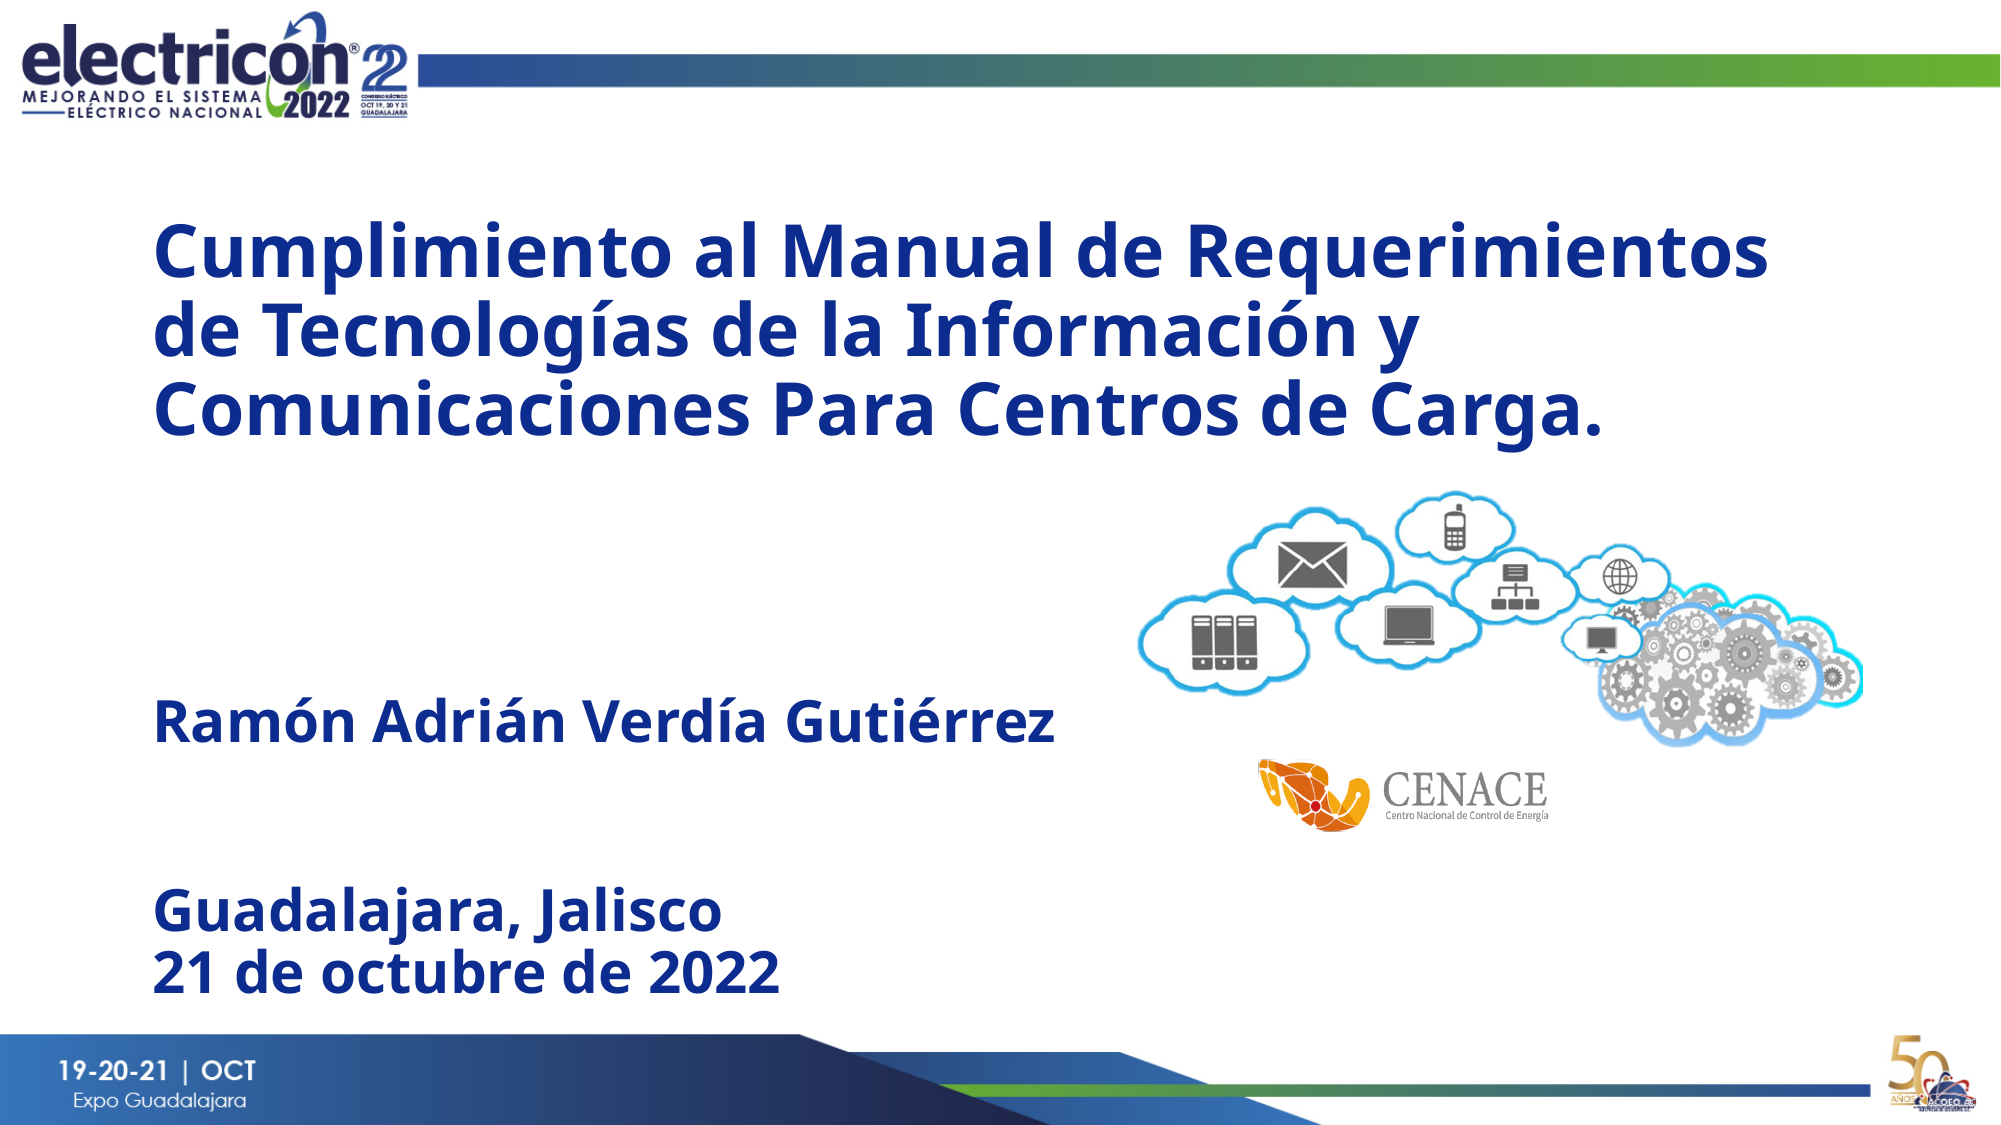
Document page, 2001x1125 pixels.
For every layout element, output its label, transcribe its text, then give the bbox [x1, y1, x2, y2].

picture [0, 0, 2001, 1125]
title Cumplimiento al Manual de Requerimientos de Tecnologías de la Información y Comunicaciones Para Centros de Carga. [137, 178, 1863, 488]
list Ramón Adrián Verdía Gutiérrez Guadalajara, Jalisco 21 de octubre de 2022 [137, 488, 1863, 1014]
